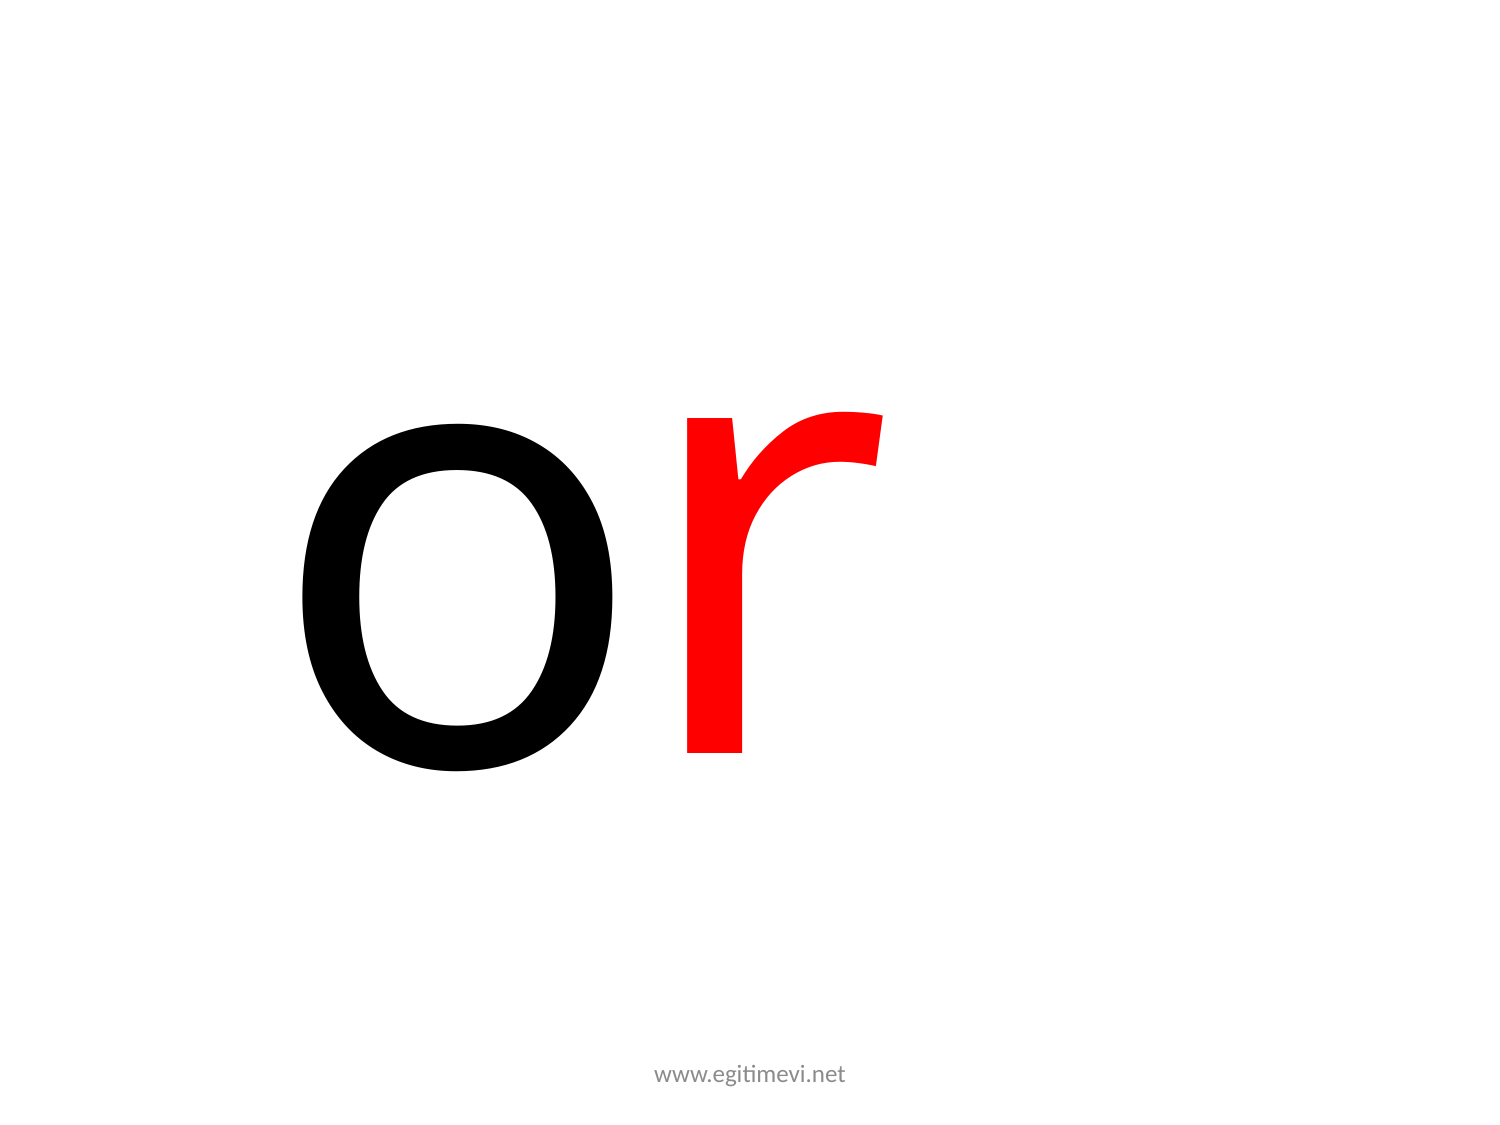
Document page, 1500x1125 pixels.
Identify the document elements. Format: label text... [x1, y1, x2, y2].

footer www.egitimevi.net [512, 1042, 988, 1103]
text_box o [253, 132, 644, 898]
text_box r [620, 120, 1152, 886]
